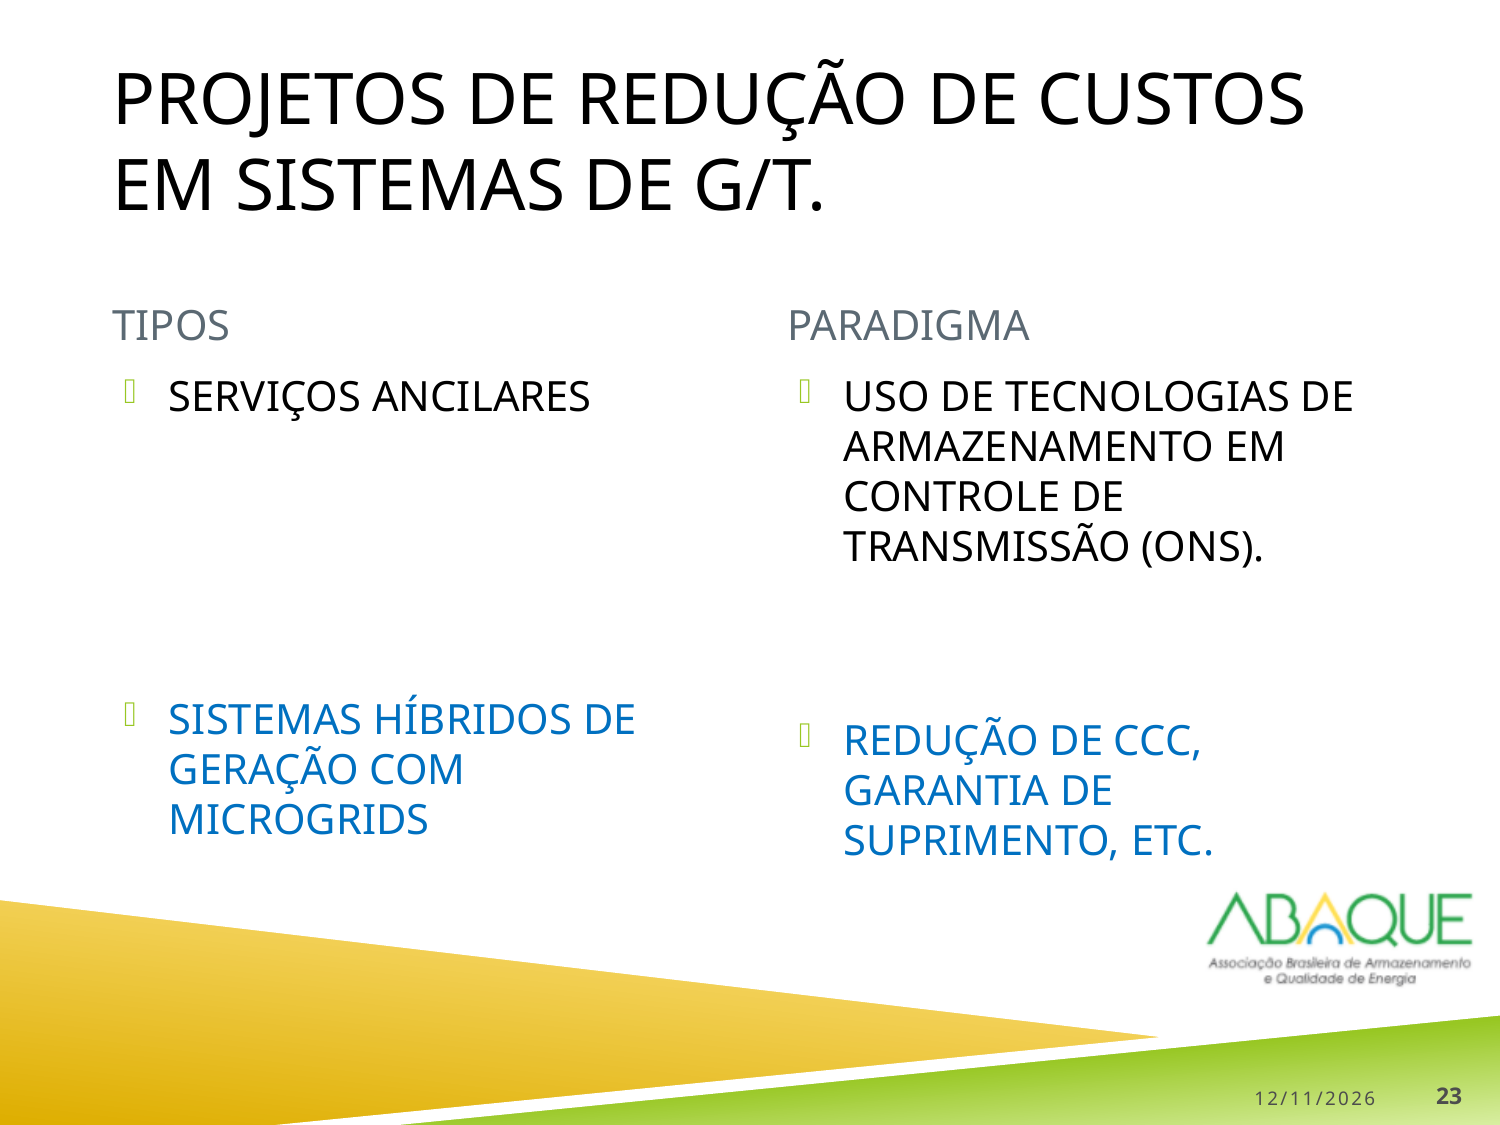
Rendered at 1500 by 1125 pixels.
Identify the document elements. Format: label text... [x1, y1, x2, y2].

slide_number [1050, 1052, 1375, 1113]
list PARADIGMA [787, 251, 1388, 357]
list TIPOS [112, 251, 713, 357]
list USO DE TECNOLOGIAS DE ARMAZENAMENTO EM CONTROLE DE TRANSMISSÃO (ONS). REDUÇÃO DE CCC, GARANTIA DE SUPRIMENTO, ETC. [787, 362, 1388, 888]
title PROJETOS DE REDUÇÃO DE CUSTOS EM SISTEMAS DE G/T. [112, 45, 1388, 233]
slide_number 23 [1387, 1052, 1463, 1113]
list SERVIÇOS ANCILARES SISTEMAS HÍBRIDOS DE GERAÇÃO COM MICROGRIDS [112, 362, 713, 888]
picture [1189, 869, 1499, 1004]
